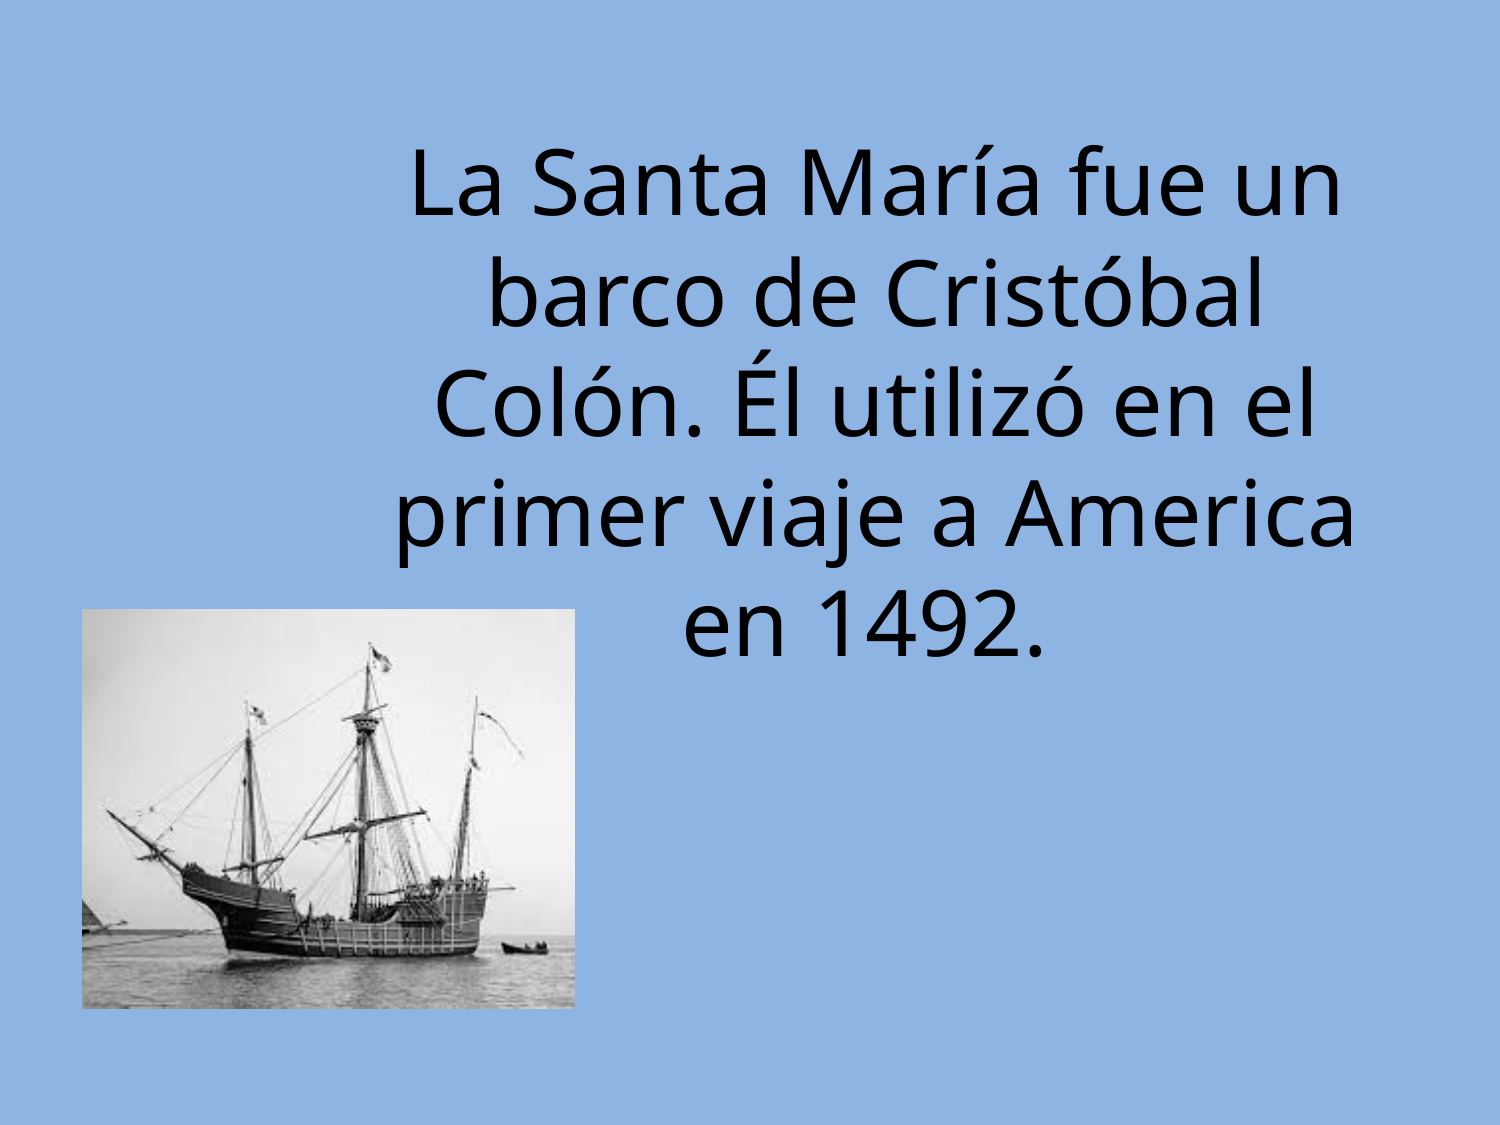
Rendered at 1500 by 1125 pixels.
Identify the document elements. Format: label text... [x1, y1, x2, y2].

picture [81, 609, 575, 1009]
title La Santa María fue un barco de Cristóbal Colón. Él utilizó en el primer viaje a America en 1492. [351, 82, 1402, 717]
